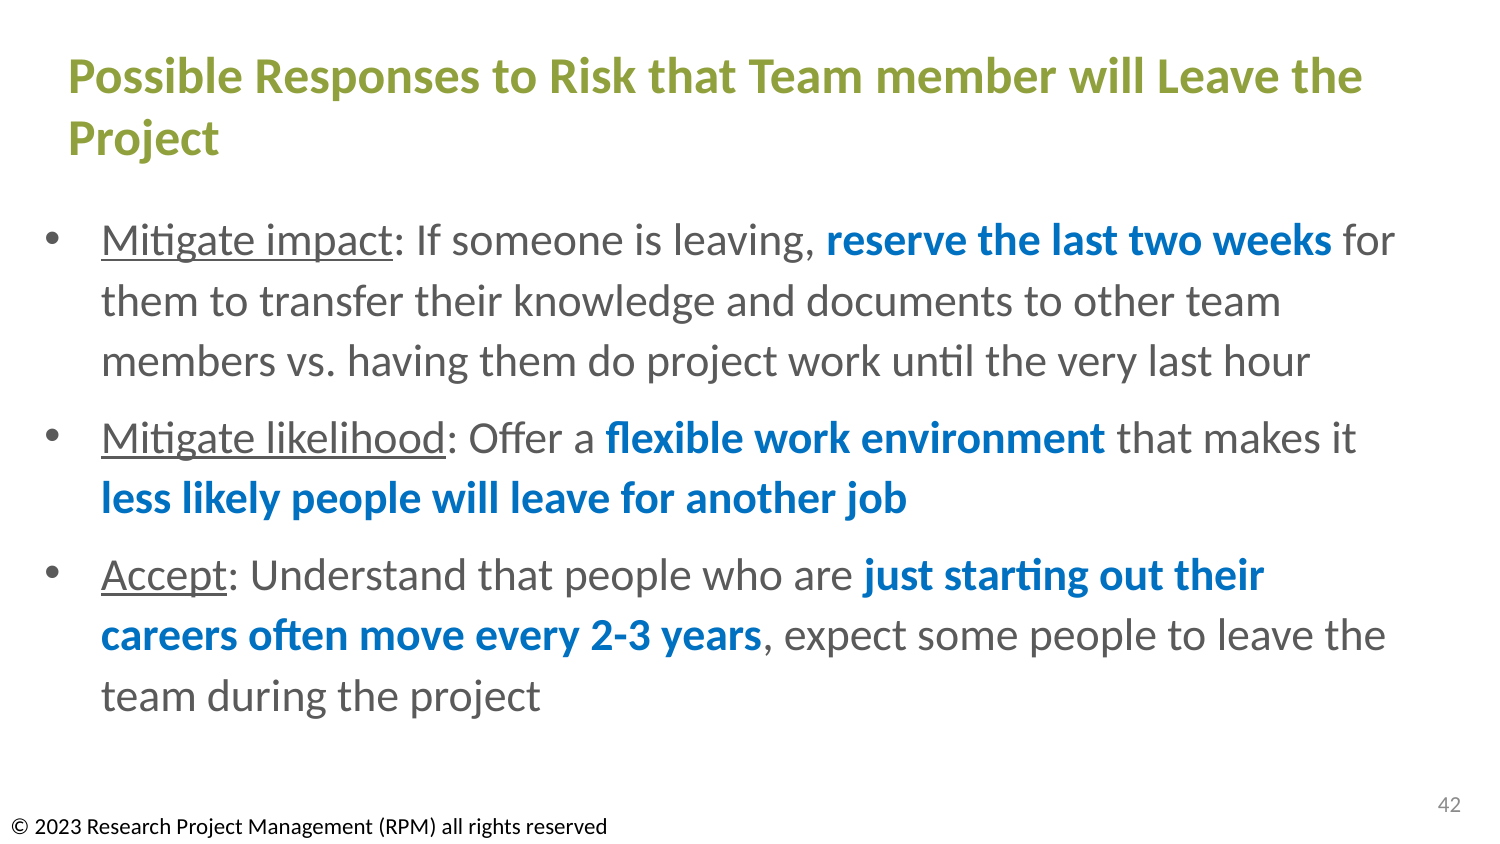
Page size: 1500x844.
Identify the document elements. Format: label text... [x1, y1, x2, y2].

slide_number 42 [1387, 781, 1477, 827]
list Mitigate impact: If someone is leaving, reserve the last two weeks for them to transfer their knowledge and documents to other team members vs. having them do project work until the very last hour Mitigate likelihood: Offer a flexible work environment that makes it less likely people will leave for another job Accept: Understand that people who are just starting out their careers often move every 2-3 years, expect some people to leave the team during the project [29, 196, 1425, 754]
title Possible Responses to Risk that Team member will Leave the Project [53, 33, 1425, 175]
